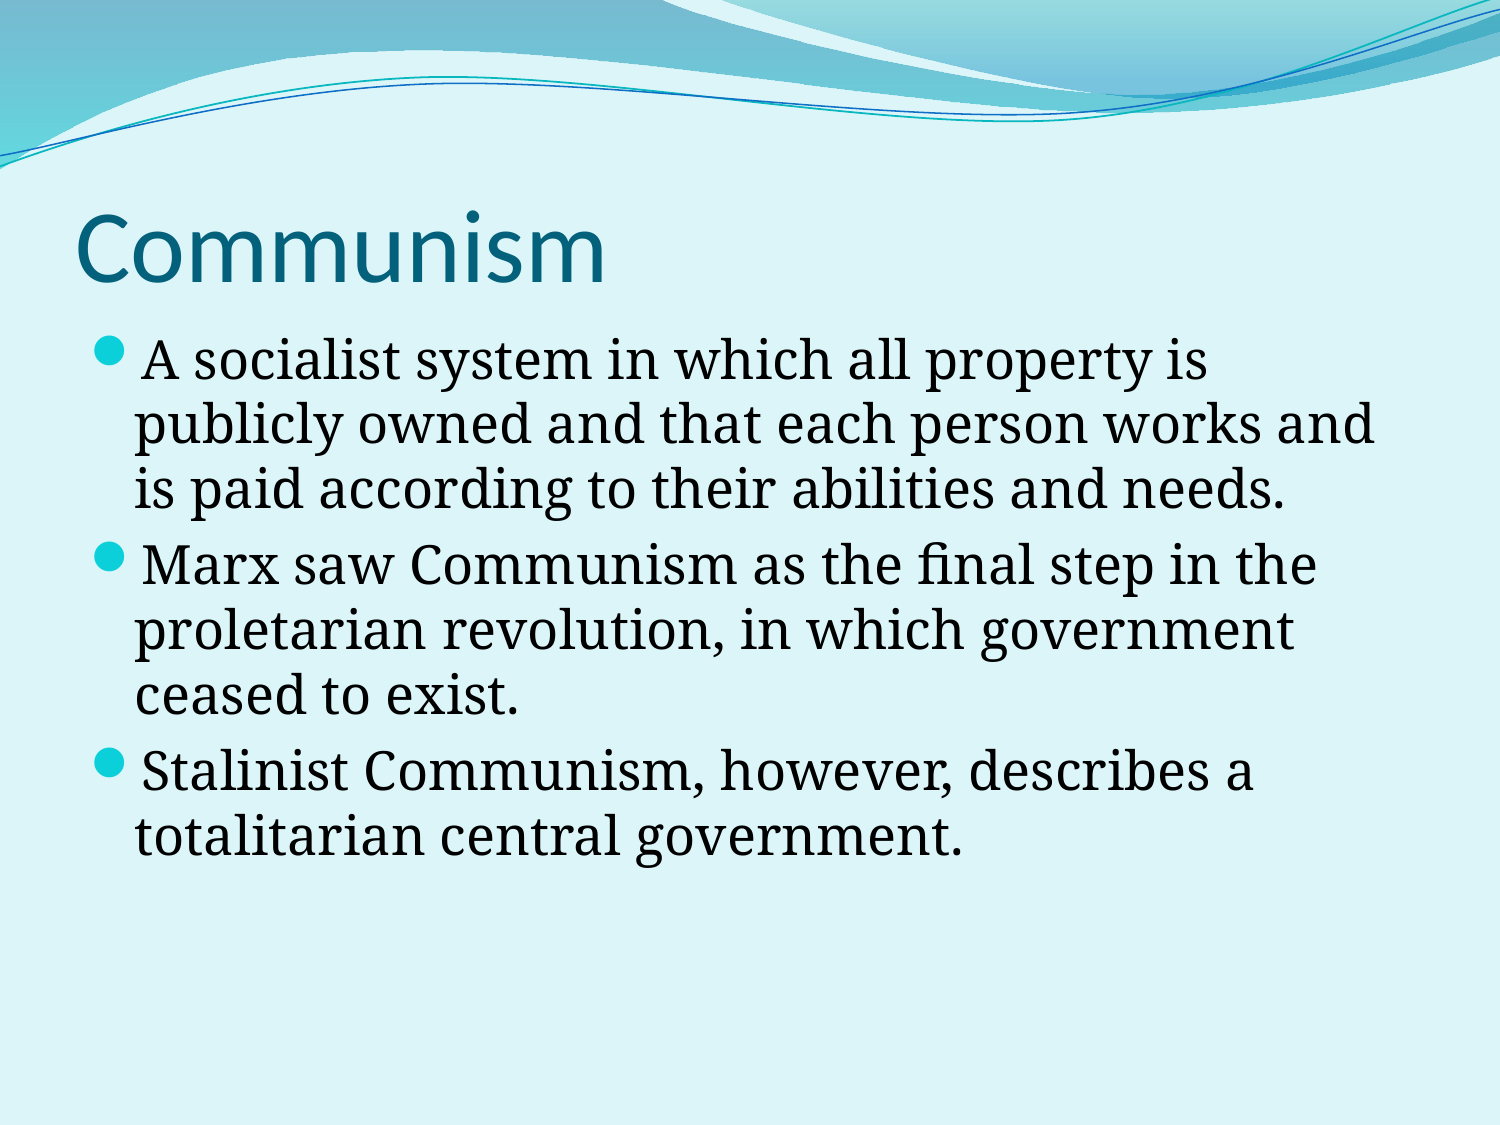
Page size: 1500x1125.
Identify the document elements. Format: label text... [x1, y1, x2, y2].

title Communism [74, 115, 1426, 304]
list A socialist system in which all property is publicly owned and that each person works and is paid according to their abilities and needs. Marx saw Communism as the final step in the proletarian revolution, in which government ceased to exist. Stalinist Communism, however, describes a totalitarian central government. [74, 317, 1426, 1038]
